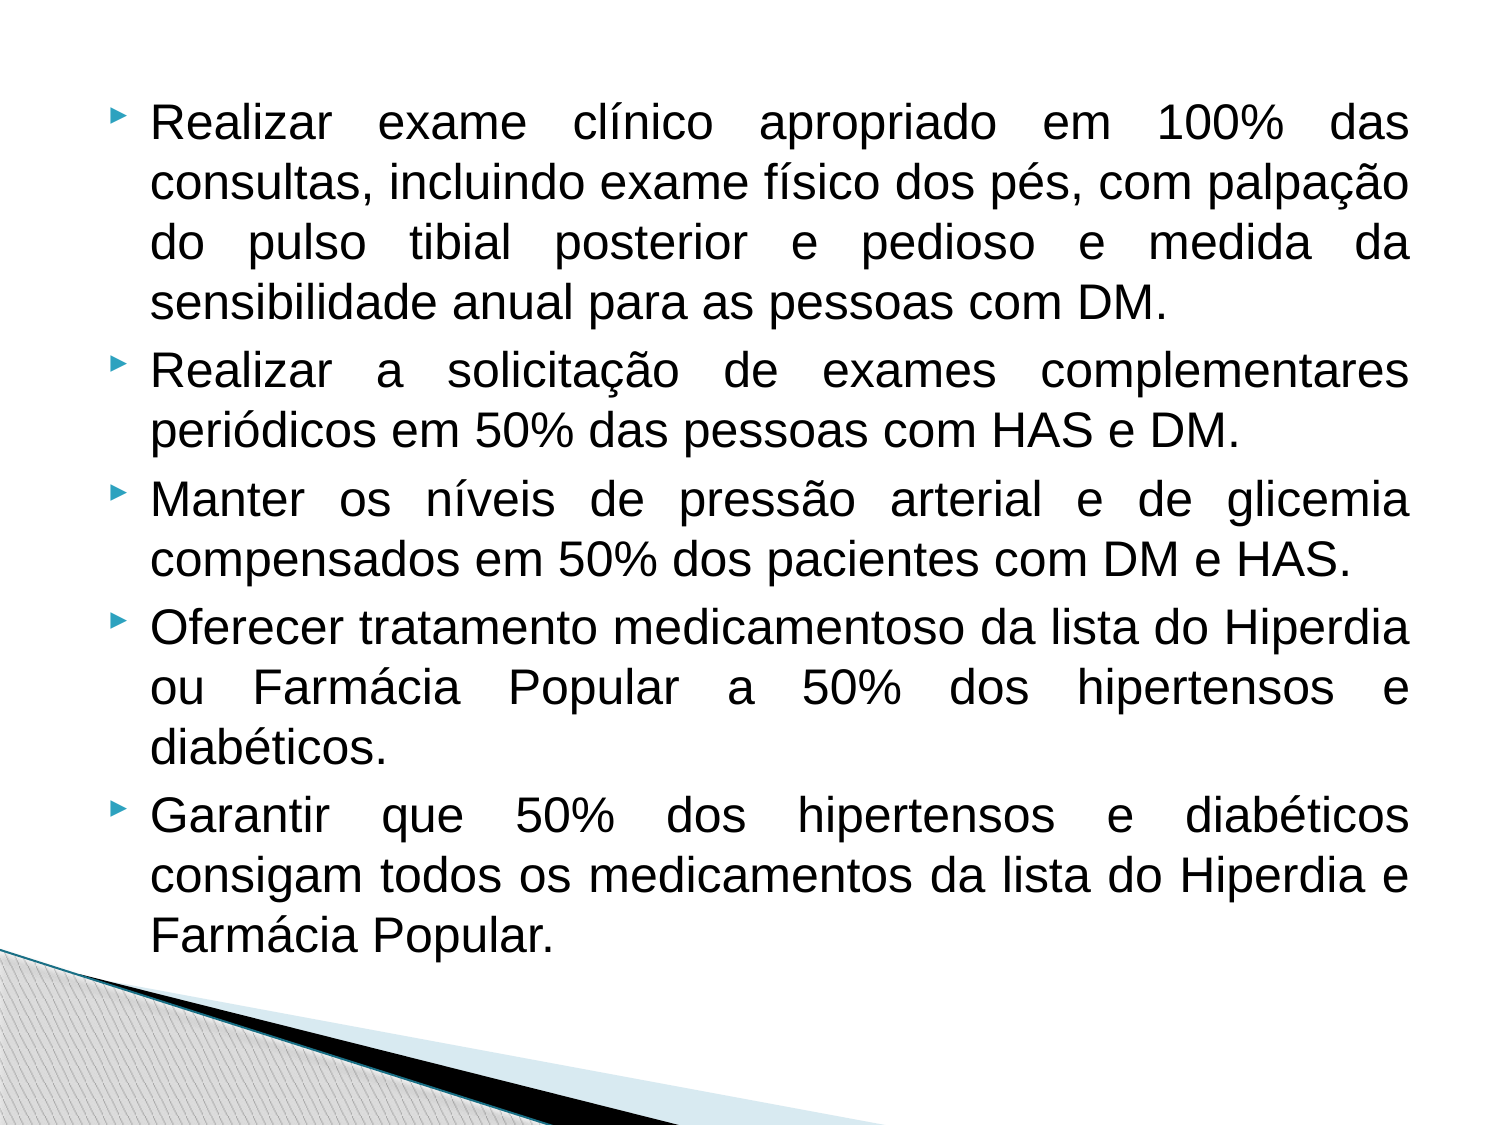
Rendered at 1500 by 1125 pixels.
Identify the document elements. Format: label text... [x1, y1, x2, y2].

list Realizar exame clínico apropriado em 100% das consultas, incluindo exame físico dos pés, com palpação do pulso tibial posterior e pedioso e medida da sensibilidade anual para as pessoas com DM. Realizar a solicitação de exames complementares periódicos em 50% das pessoas com HAS e DM. Manter os níveis de pressão arterial e de glicemia compensados em 50% dos pacientes com DM e HAS. Oferecer tratamento medicamentoso da lista do Hiperdia ou Farmácia Popular a 50% dos hipertensos e diabéticos. Garantir que 50% dos hipertensos e diabéticos consigam todos os medicamentos da lista do Hiperdia e Farmácia Popular. [75, 82, 1425, 1067]
